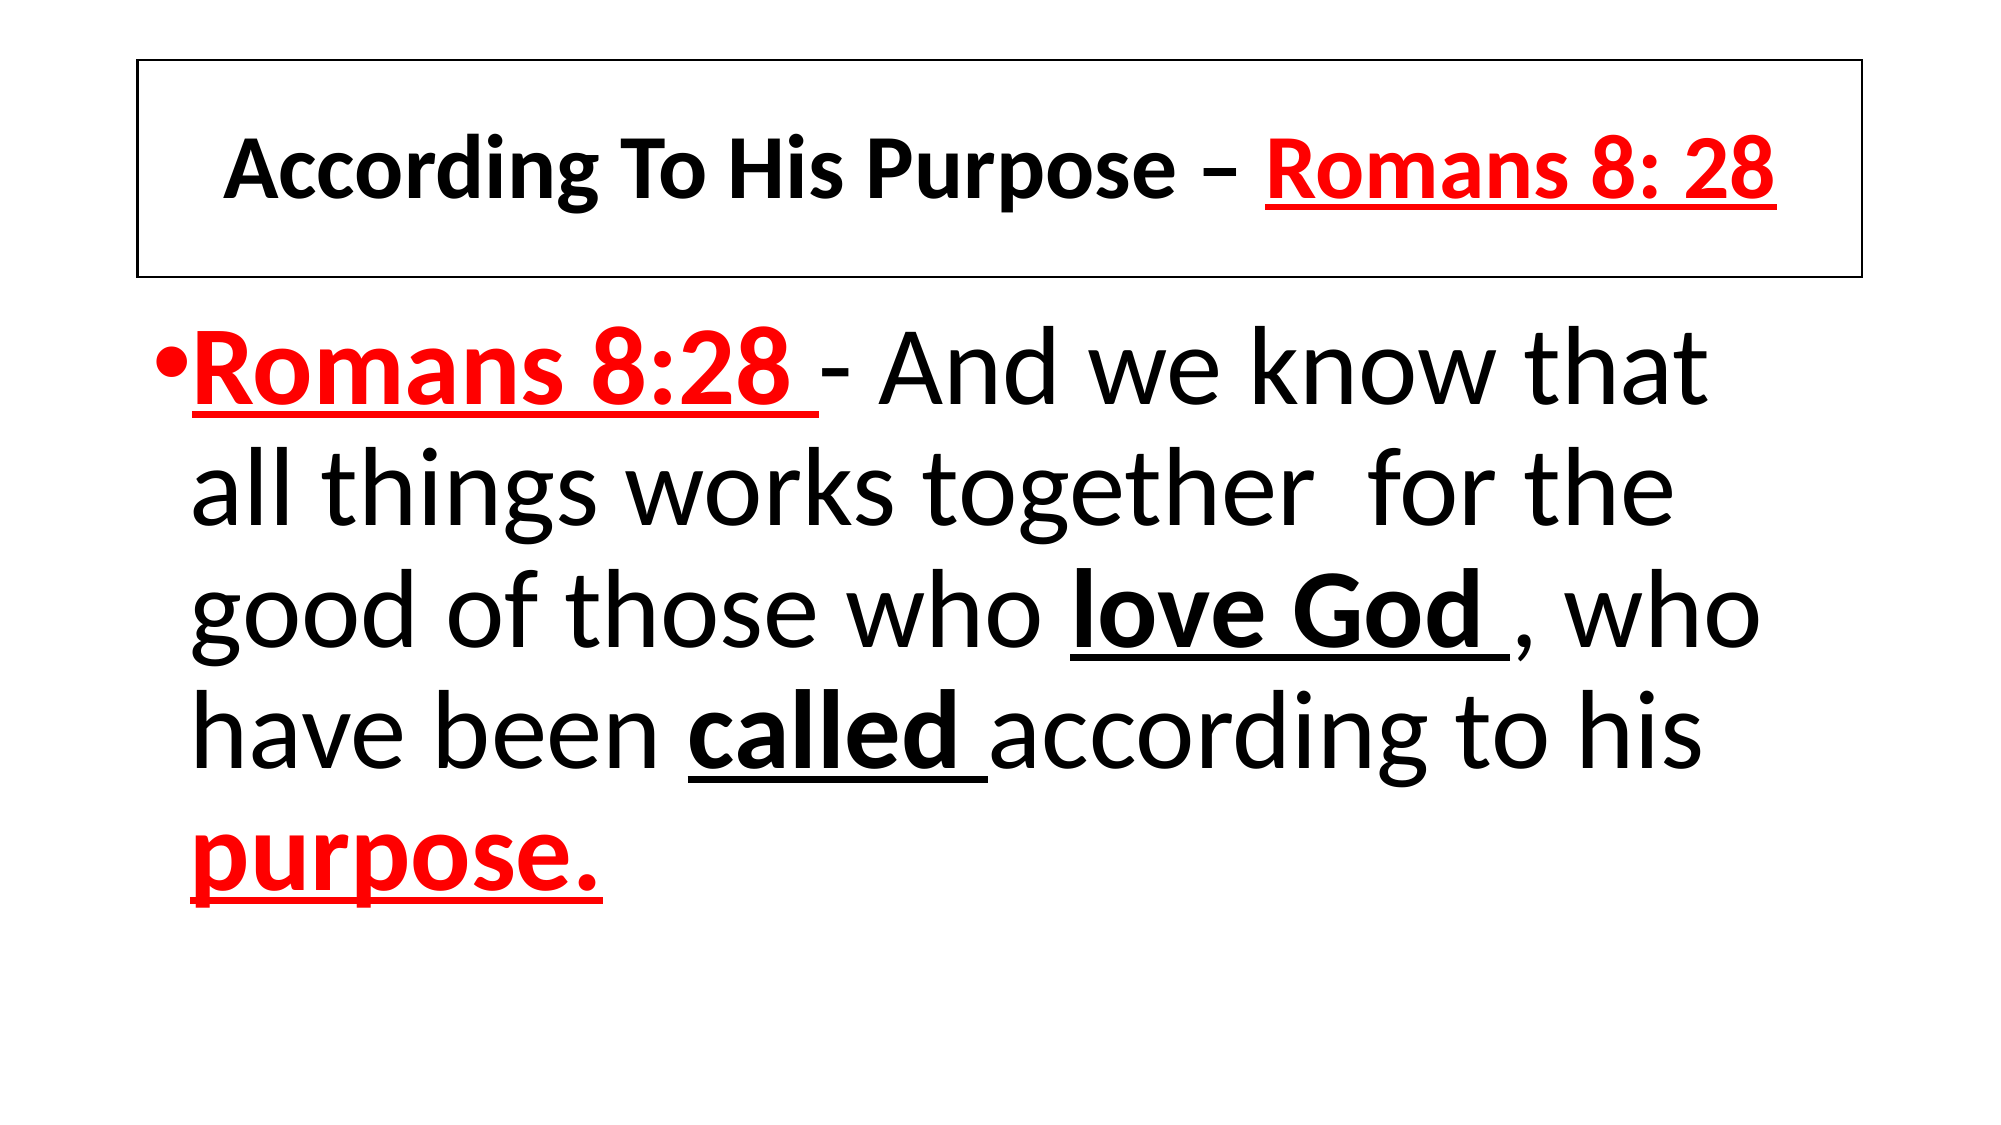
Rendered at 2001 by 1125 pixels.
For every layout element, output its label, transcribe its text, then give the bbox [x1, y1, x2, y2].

list Romans 8:28 - And we know that all things works together for the good of those who love God , who have been called according to his purpose. [137, 299, 1863, 1014]
title According To His Purpose – Romans 8: 28 [136, 59, 1863, 278]
